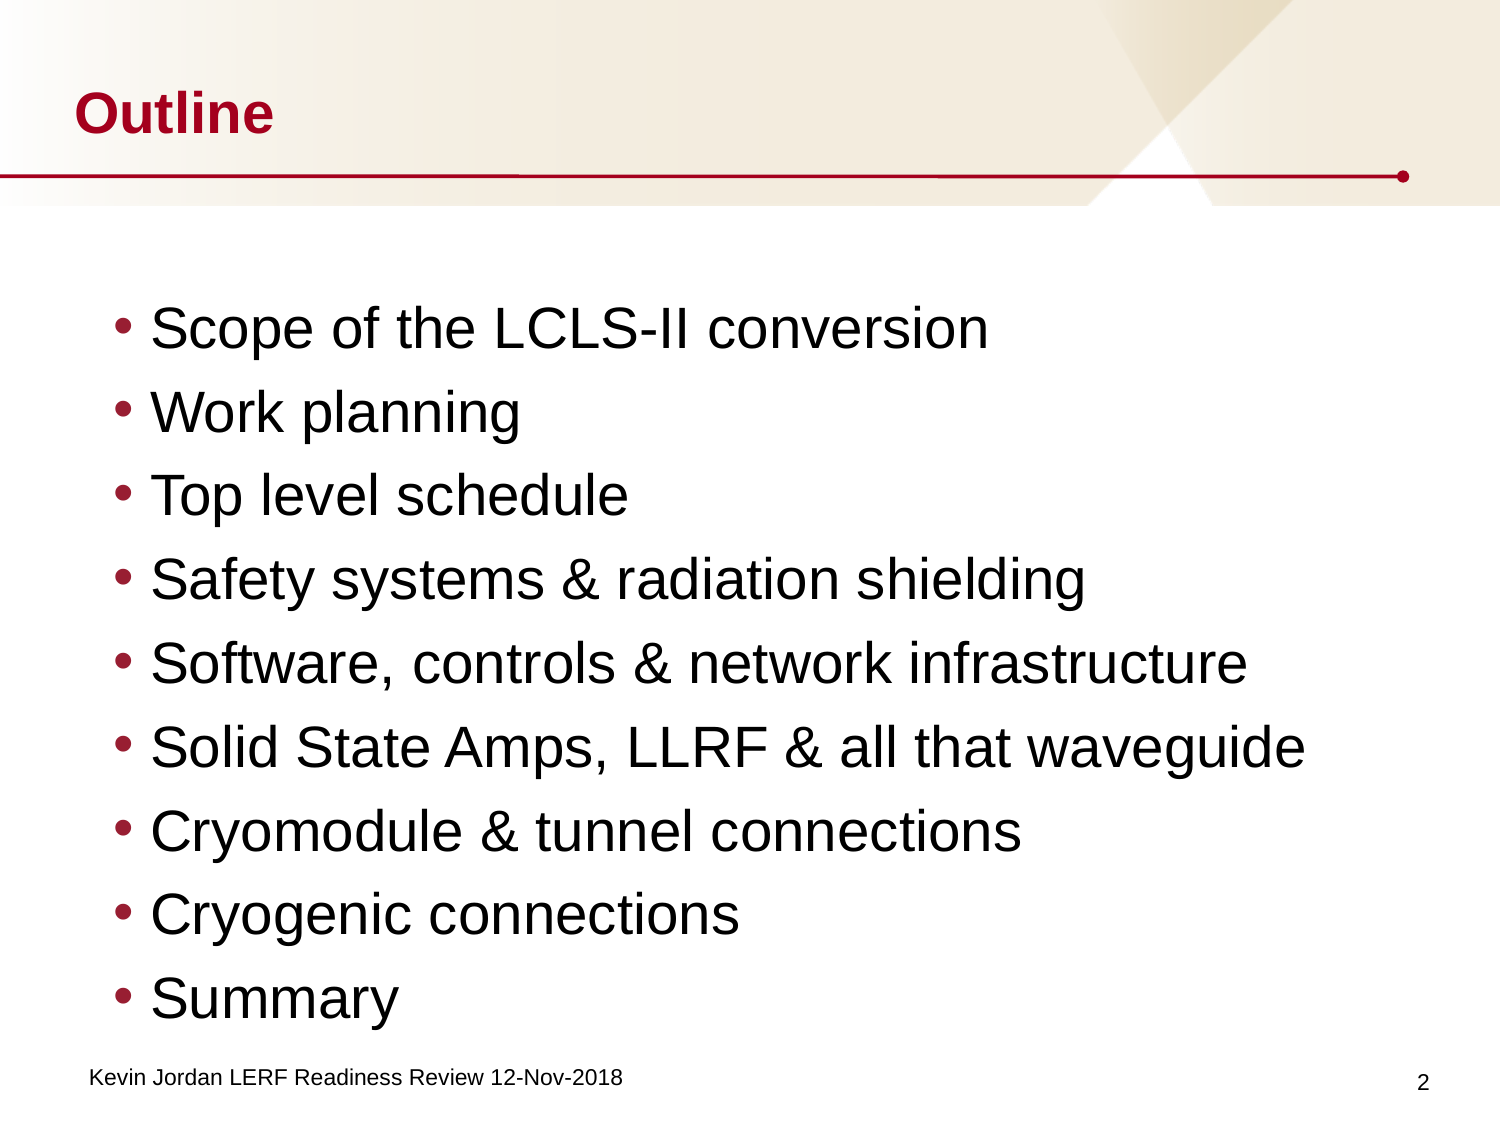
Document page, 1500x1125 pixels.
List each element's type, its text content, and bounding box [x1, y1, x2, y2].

title Outline [74, 21, 1404, 145]
slide_number 2 [1405, 1036, 1458, 1125]
picture [0, 0, 1500, 206]
list Scope of the LCLS-II conversion Work planning Top level schedule Safety systems & radiation shielding Software, controls & network infrastructure Solid State Amps, LLRF & all that waveguide Cryomodule & tunnel connections Cryogenic connections Summary [75, 276, 1406, 1035]
